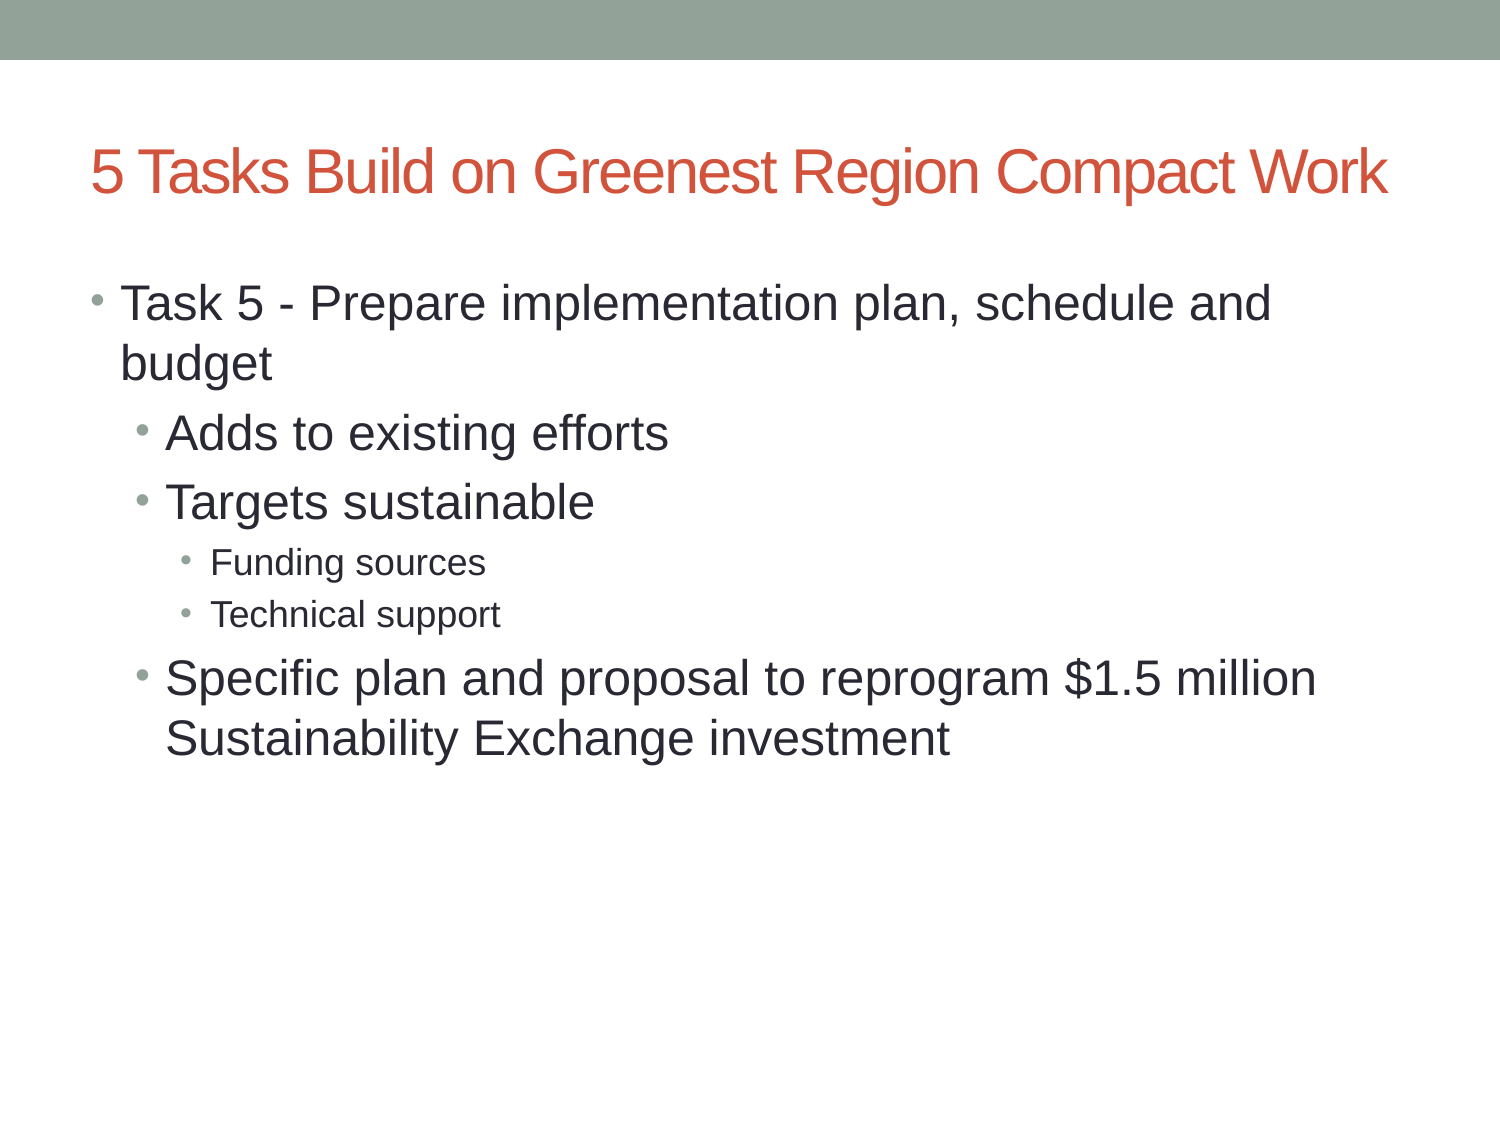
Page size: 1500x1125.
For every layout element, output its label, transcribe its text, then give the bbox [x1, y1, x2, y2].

list Task 5 - Prepare implementation plan, schedule and budget Adds to existing efforts Targets sustainable Funding sources Technical support Specific plan and proposal to reprogram $1.5 million Sustainability Exchange investment [75, 262, 1425, 1063]
title 5 Tasks Build on Greenest Region Compact Work [75, 87, 1425, 250]
